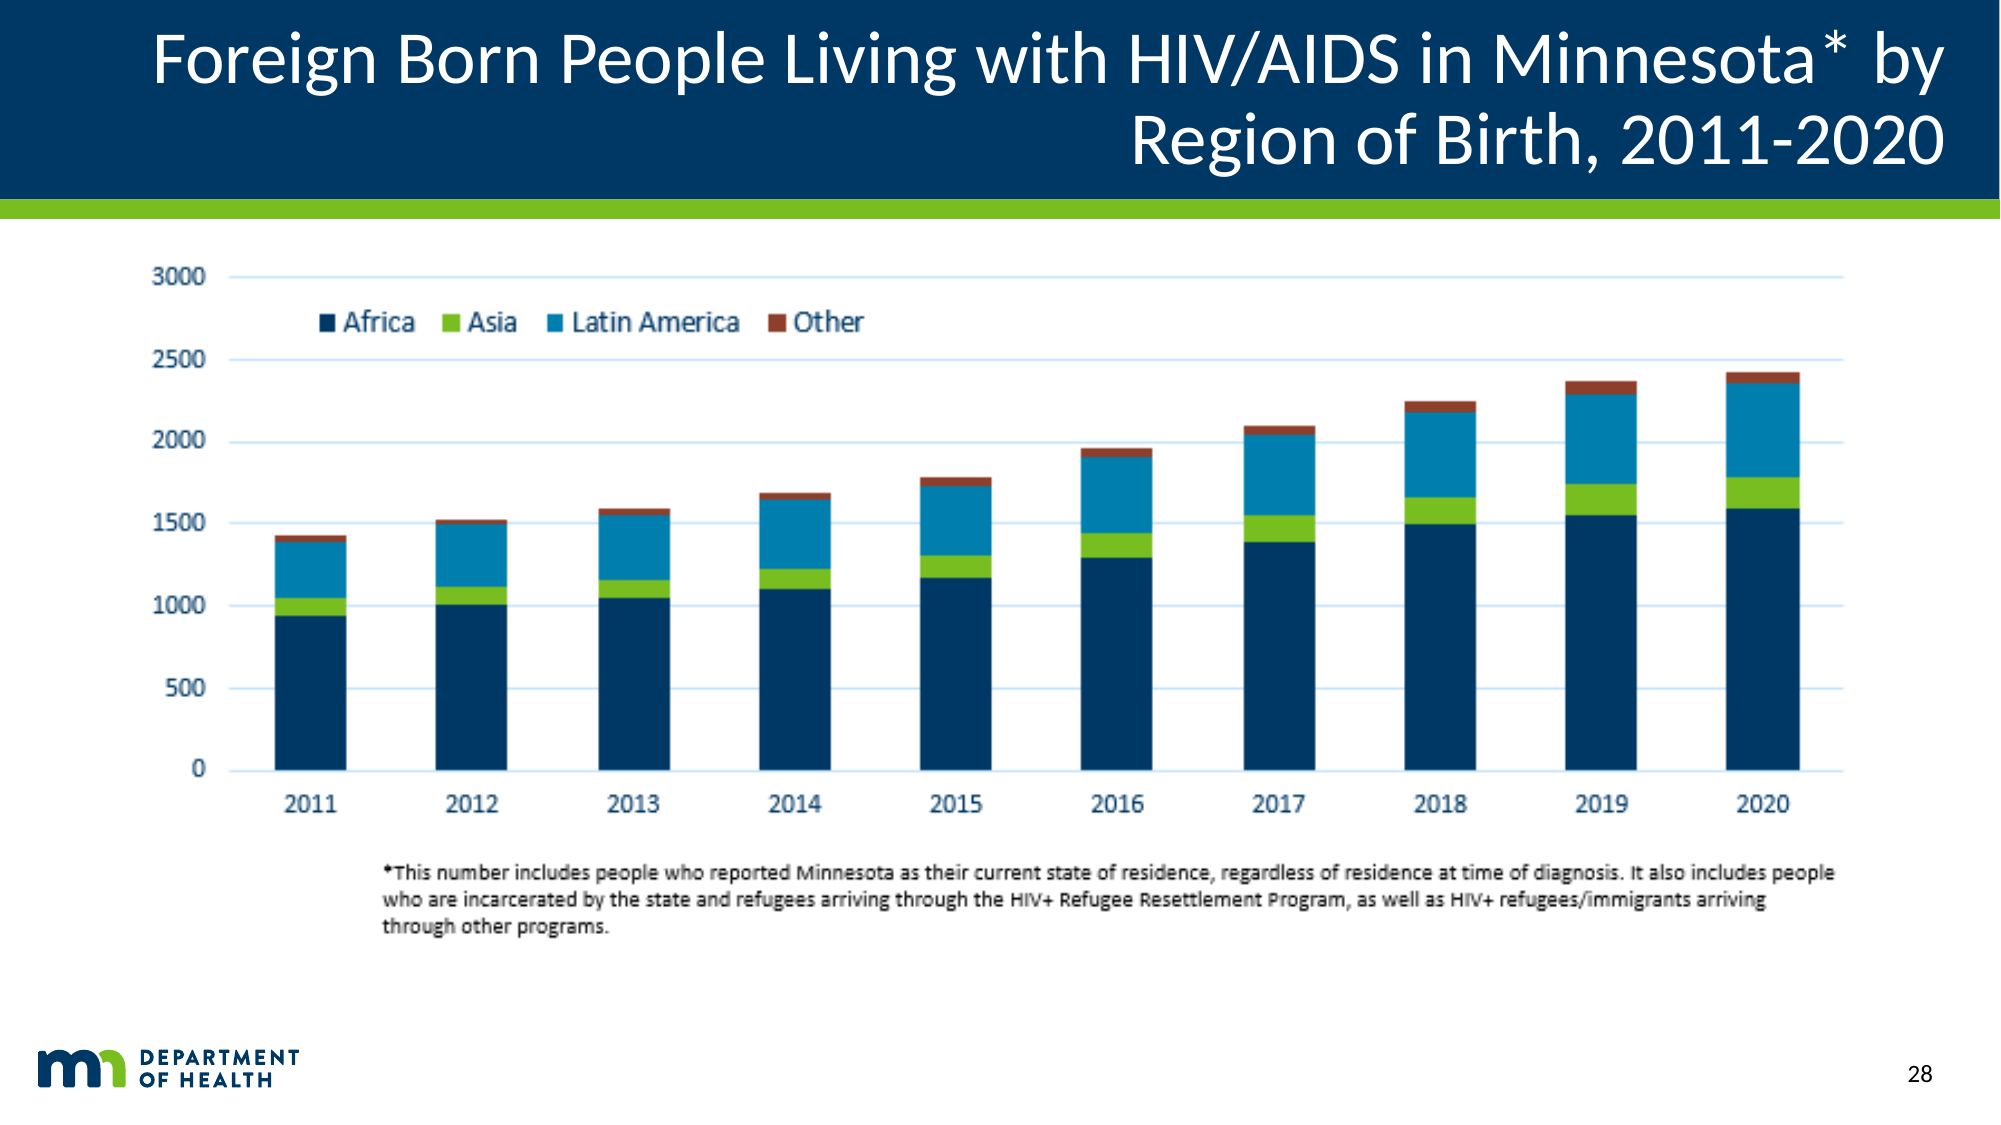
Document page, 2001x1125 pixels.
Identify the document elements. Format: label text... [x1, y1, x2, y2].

title Foreign Born People Living with HIV/AIDS in Minnesota* by Region of Birth, 2011-2020 [0, 0, 1947, 200]
picture [116, 223, 1883, 964]
slide_number 28 [1708, 1042, 1949, 1103]
